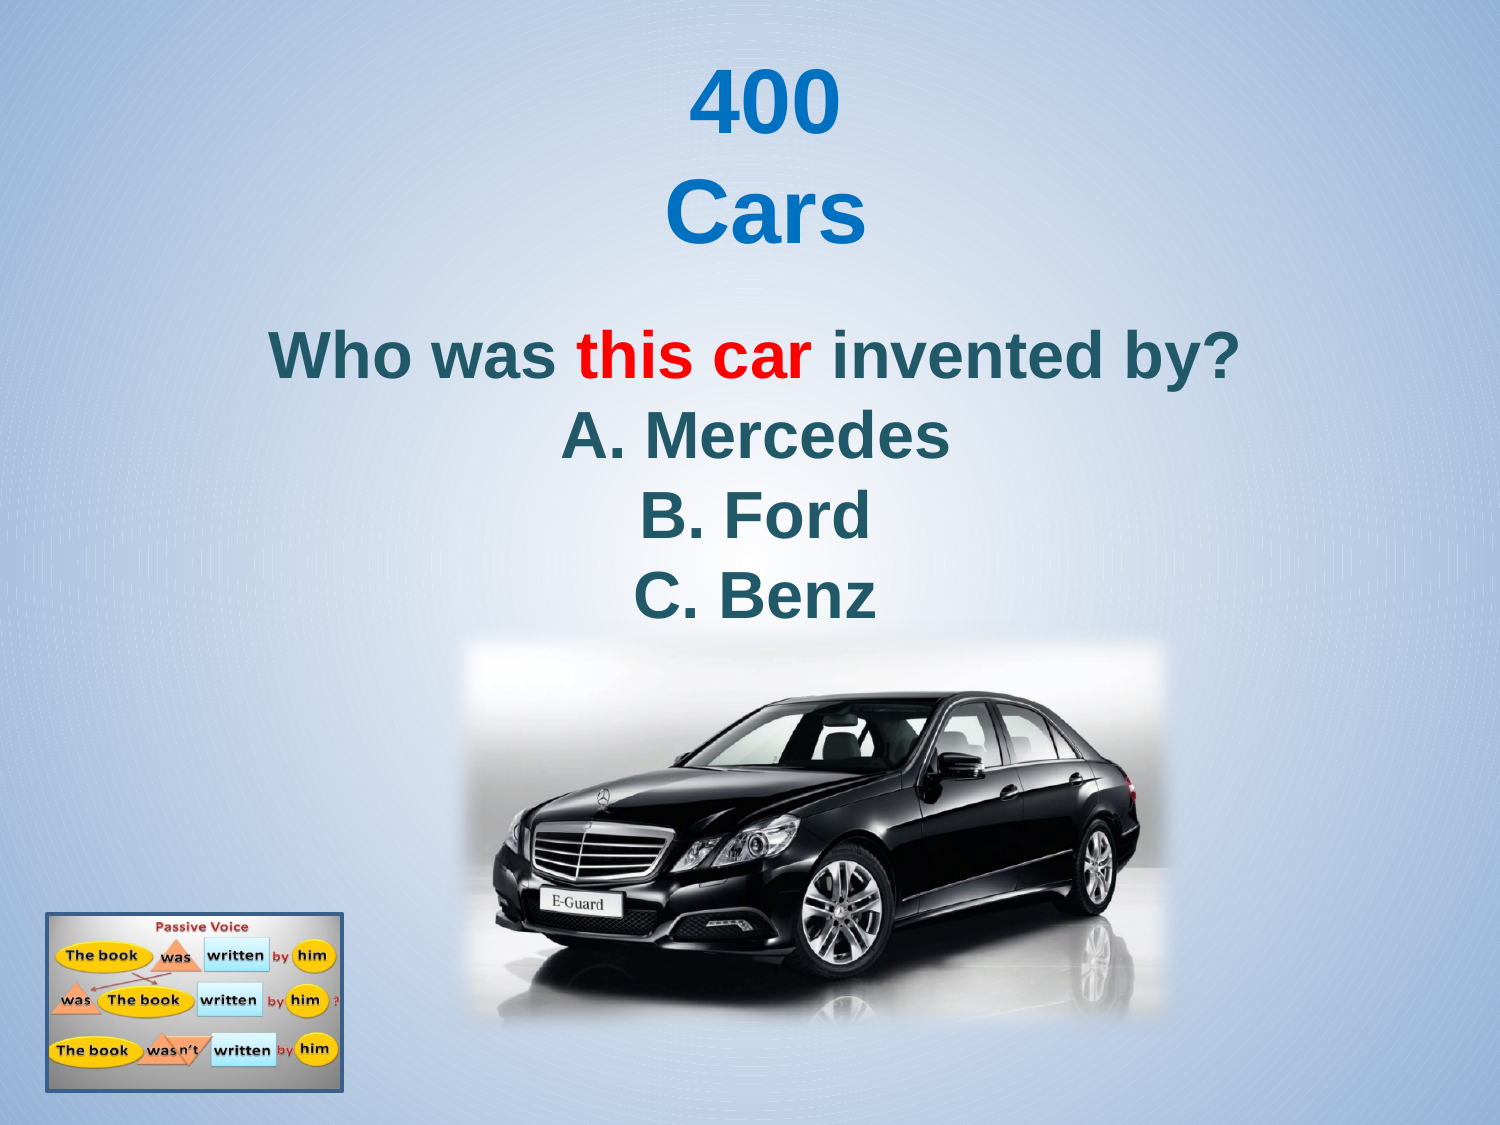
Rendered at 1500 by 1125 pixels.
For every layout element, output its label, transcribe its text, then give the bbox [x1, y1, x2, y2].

text_box Who was this car invented by? Mercedes Ford Benz [81, 304, 1430, 740]
text_box [45, 912, 344, 1093]
picture [445, 620, 1184, 1037]
text_box 400 Cars [128, 222, 1404, 304]
